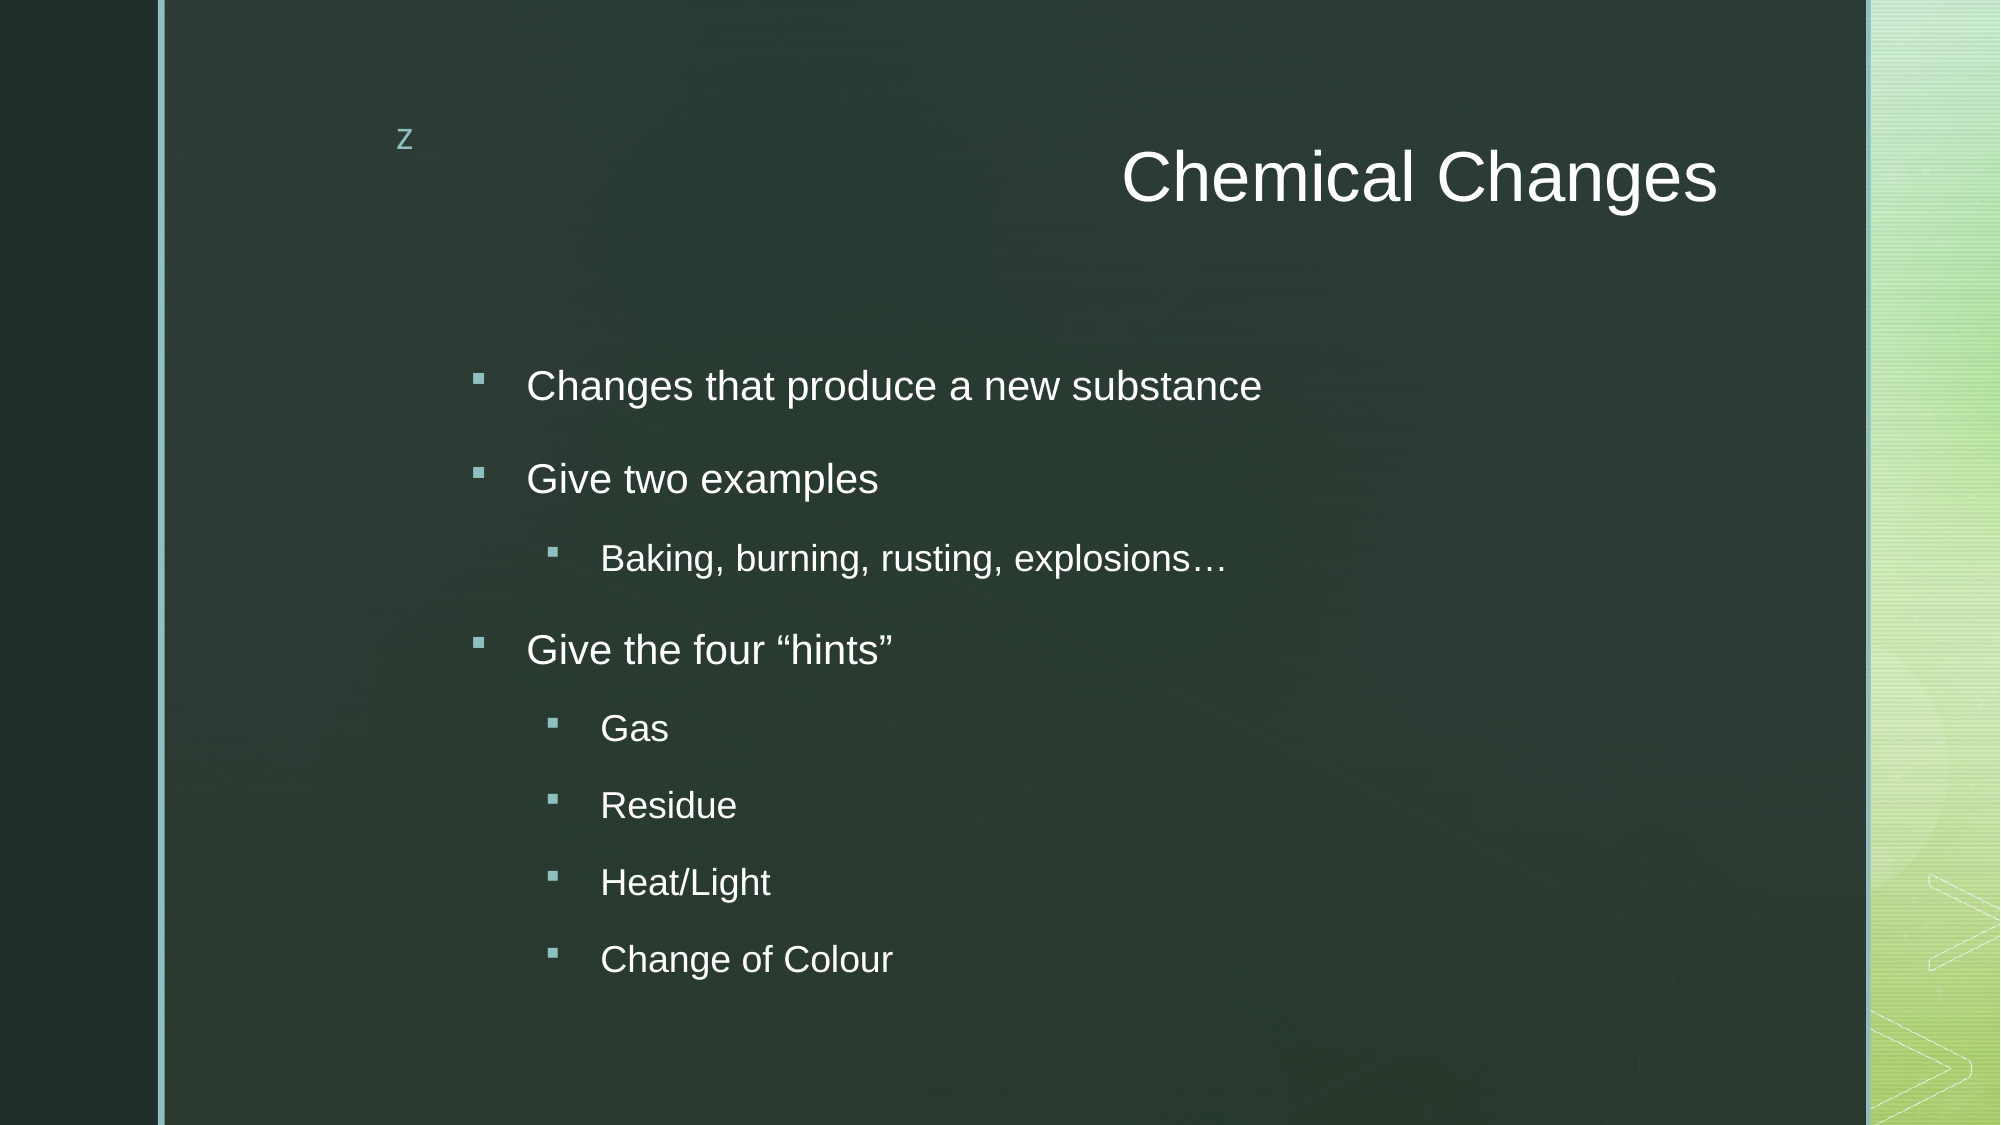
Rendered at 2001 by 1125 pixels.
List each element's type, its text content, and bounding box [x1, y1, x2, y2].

picture [1871, 0, 2001, 1125]
list Changes that produce a new substance Give two examples Baking, burning, rusting, explosions… Give the four “hints” Gas Residue Heat/Light Change of Colour [454, 336, 1734, 993]
title Chemical Changes [428, 132, 1734, 310]
